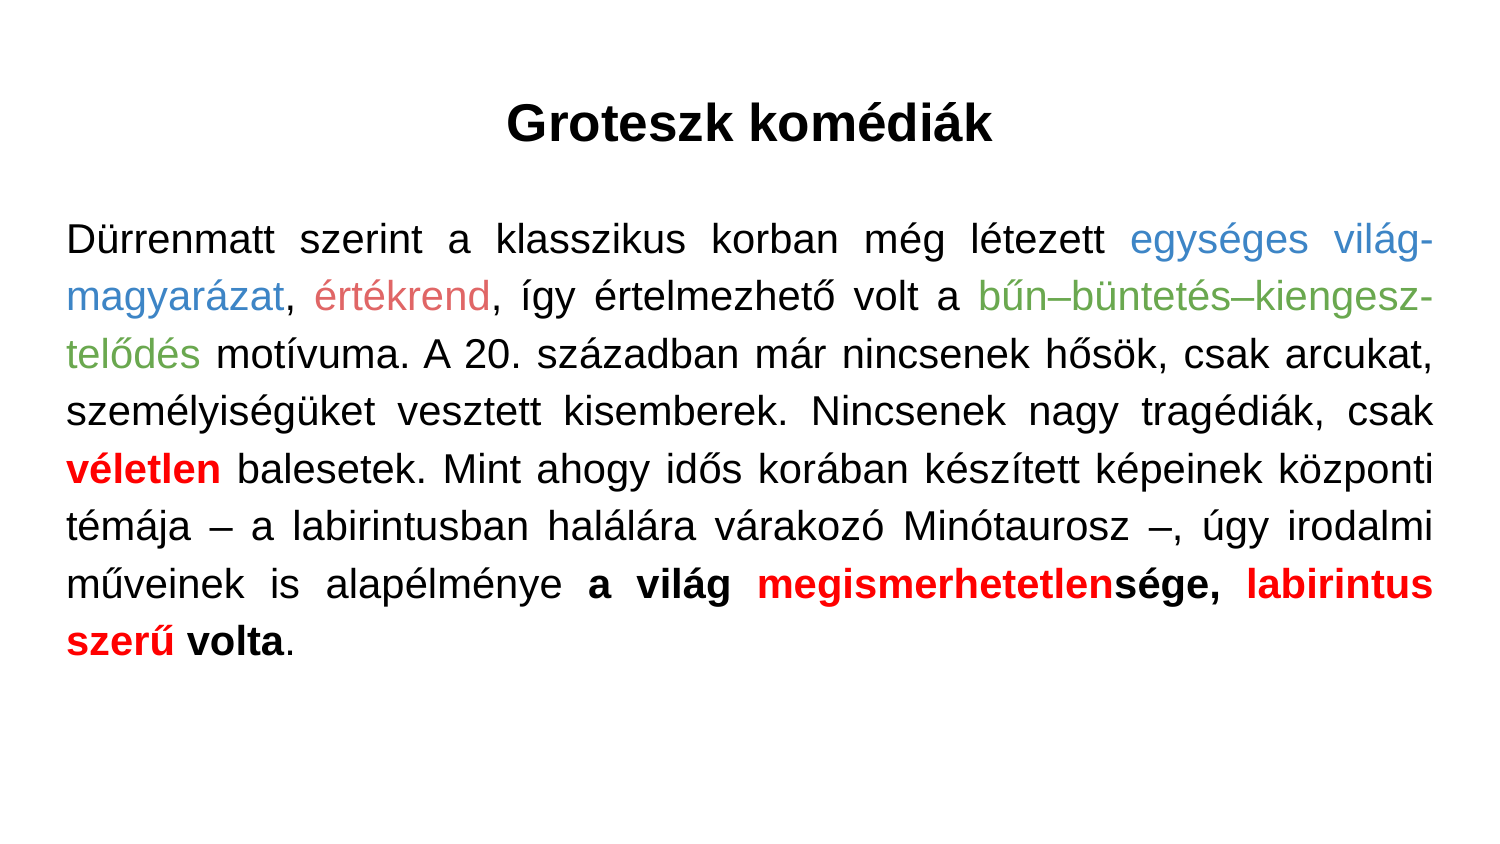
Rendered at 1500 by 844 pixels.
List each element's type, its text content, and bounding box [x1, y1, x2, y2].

list Dürrenmatt szerint a klasszikus korban még létezett egységes világ- magyarázat, értékrend, így értelmezhető volt a bűn–büntetés–kiengesz- telődés motívuma. A 20. században már nincsenek hősök, csak arcukat, személyiségüket vesztett kisemberek. Nincsenek nagy tragédiák, csak véletlen balesetek. Mint ahogy idős korában készített képeinek központi témája – a labirintusban halálára várakozó Minótaurosz –, úgy irodalmi műveinek is alapélménye a világ megismerhetetlensége, labirintus­szerű volta. [51, 189, 1449, 750]
title Groteszk komédiák [51, 72, 1449, 167]
